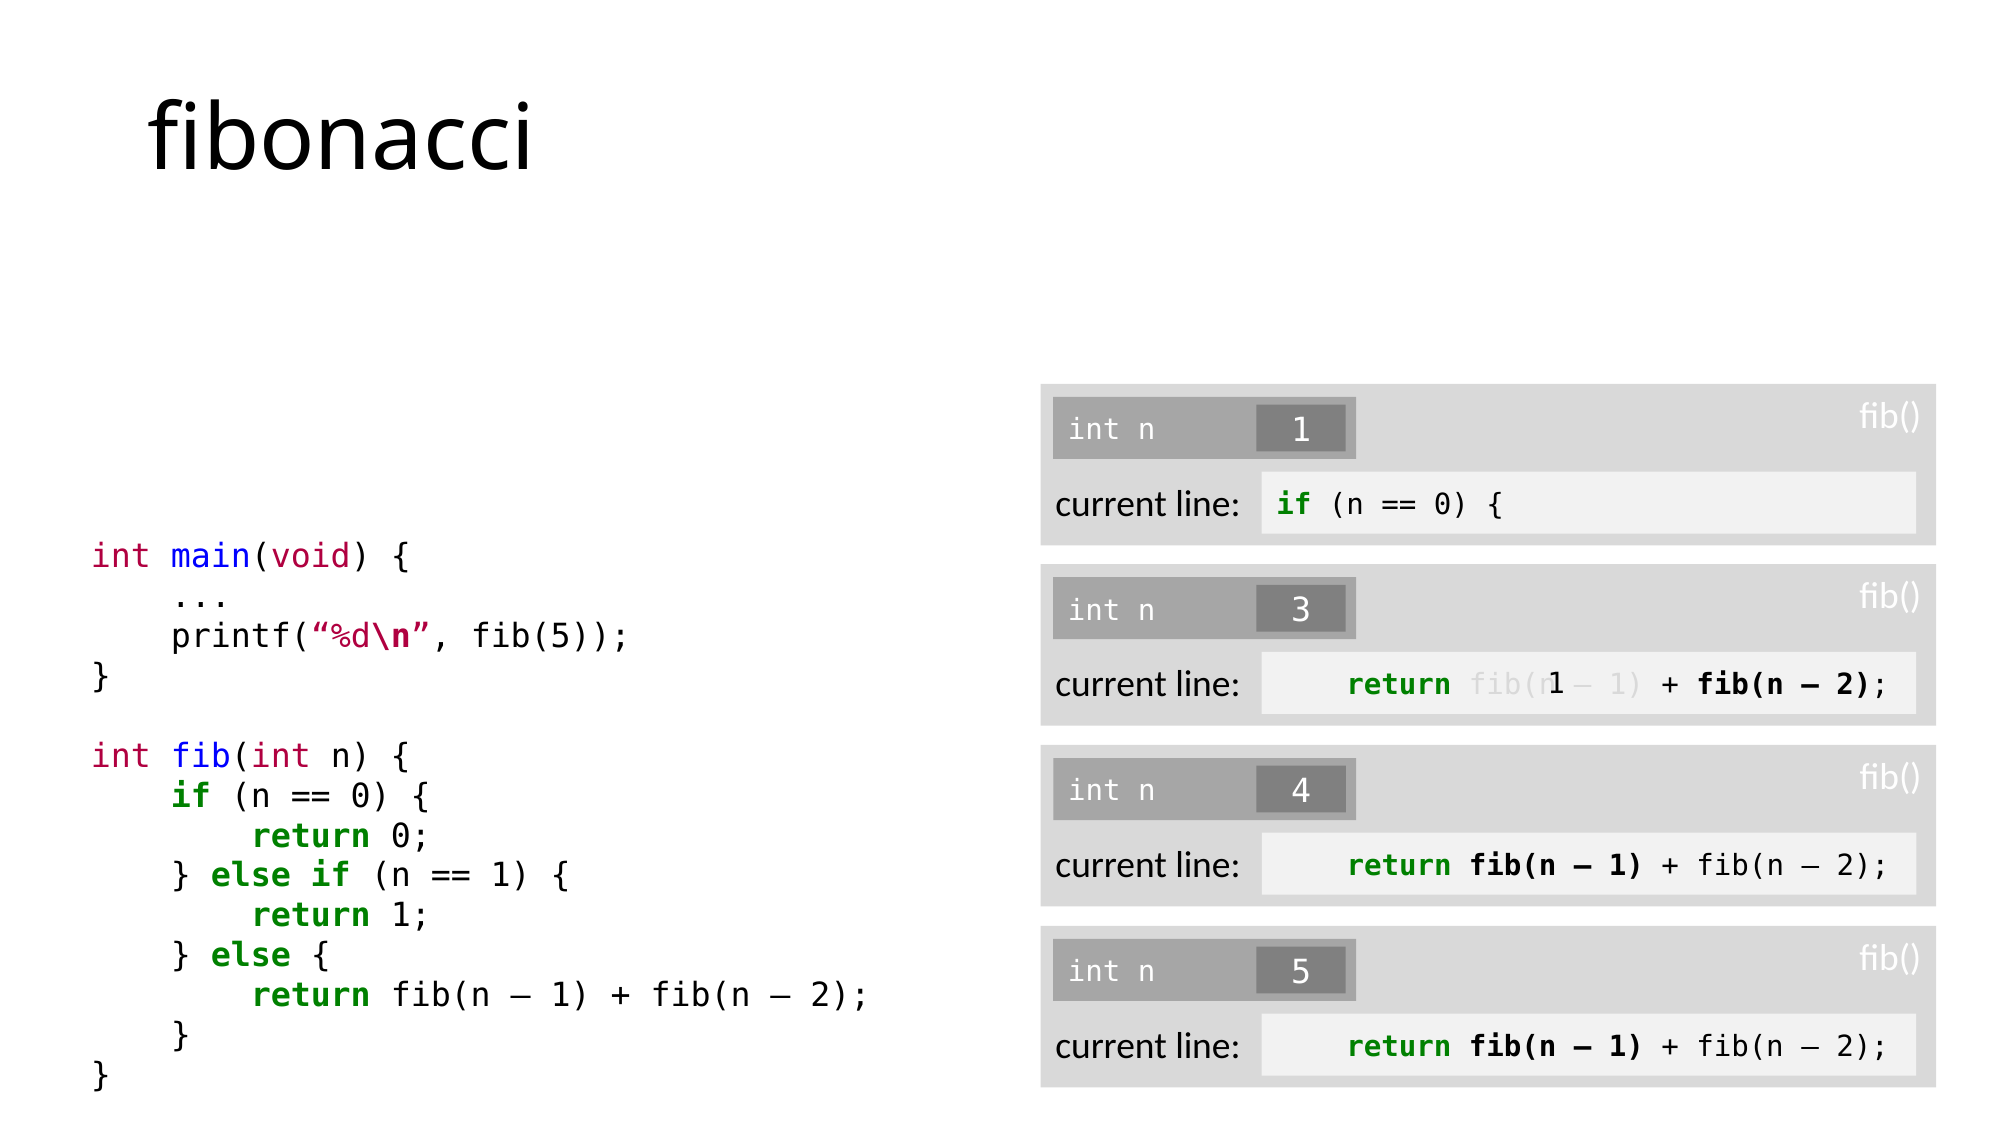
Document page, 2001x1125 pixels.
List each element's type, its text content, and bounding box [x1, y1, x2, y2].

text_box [1040, 383, 1937, 546]
text_box fibonacci [132, 30, 583, 249]
text_box int main(void) { ... printf(“%d\n”, fib(5)); } int fib(int n) { if (n == 0) { return 0; } else if (n == 1) { return 1; } else { return fib(n – 1) + fib(n – 2); } } [76, 526, 895, 1101]
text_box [1040, 744, 1937, 907]
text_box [1040, 564, 1937, 726]
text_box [1040, 925, 1937, 1088]
